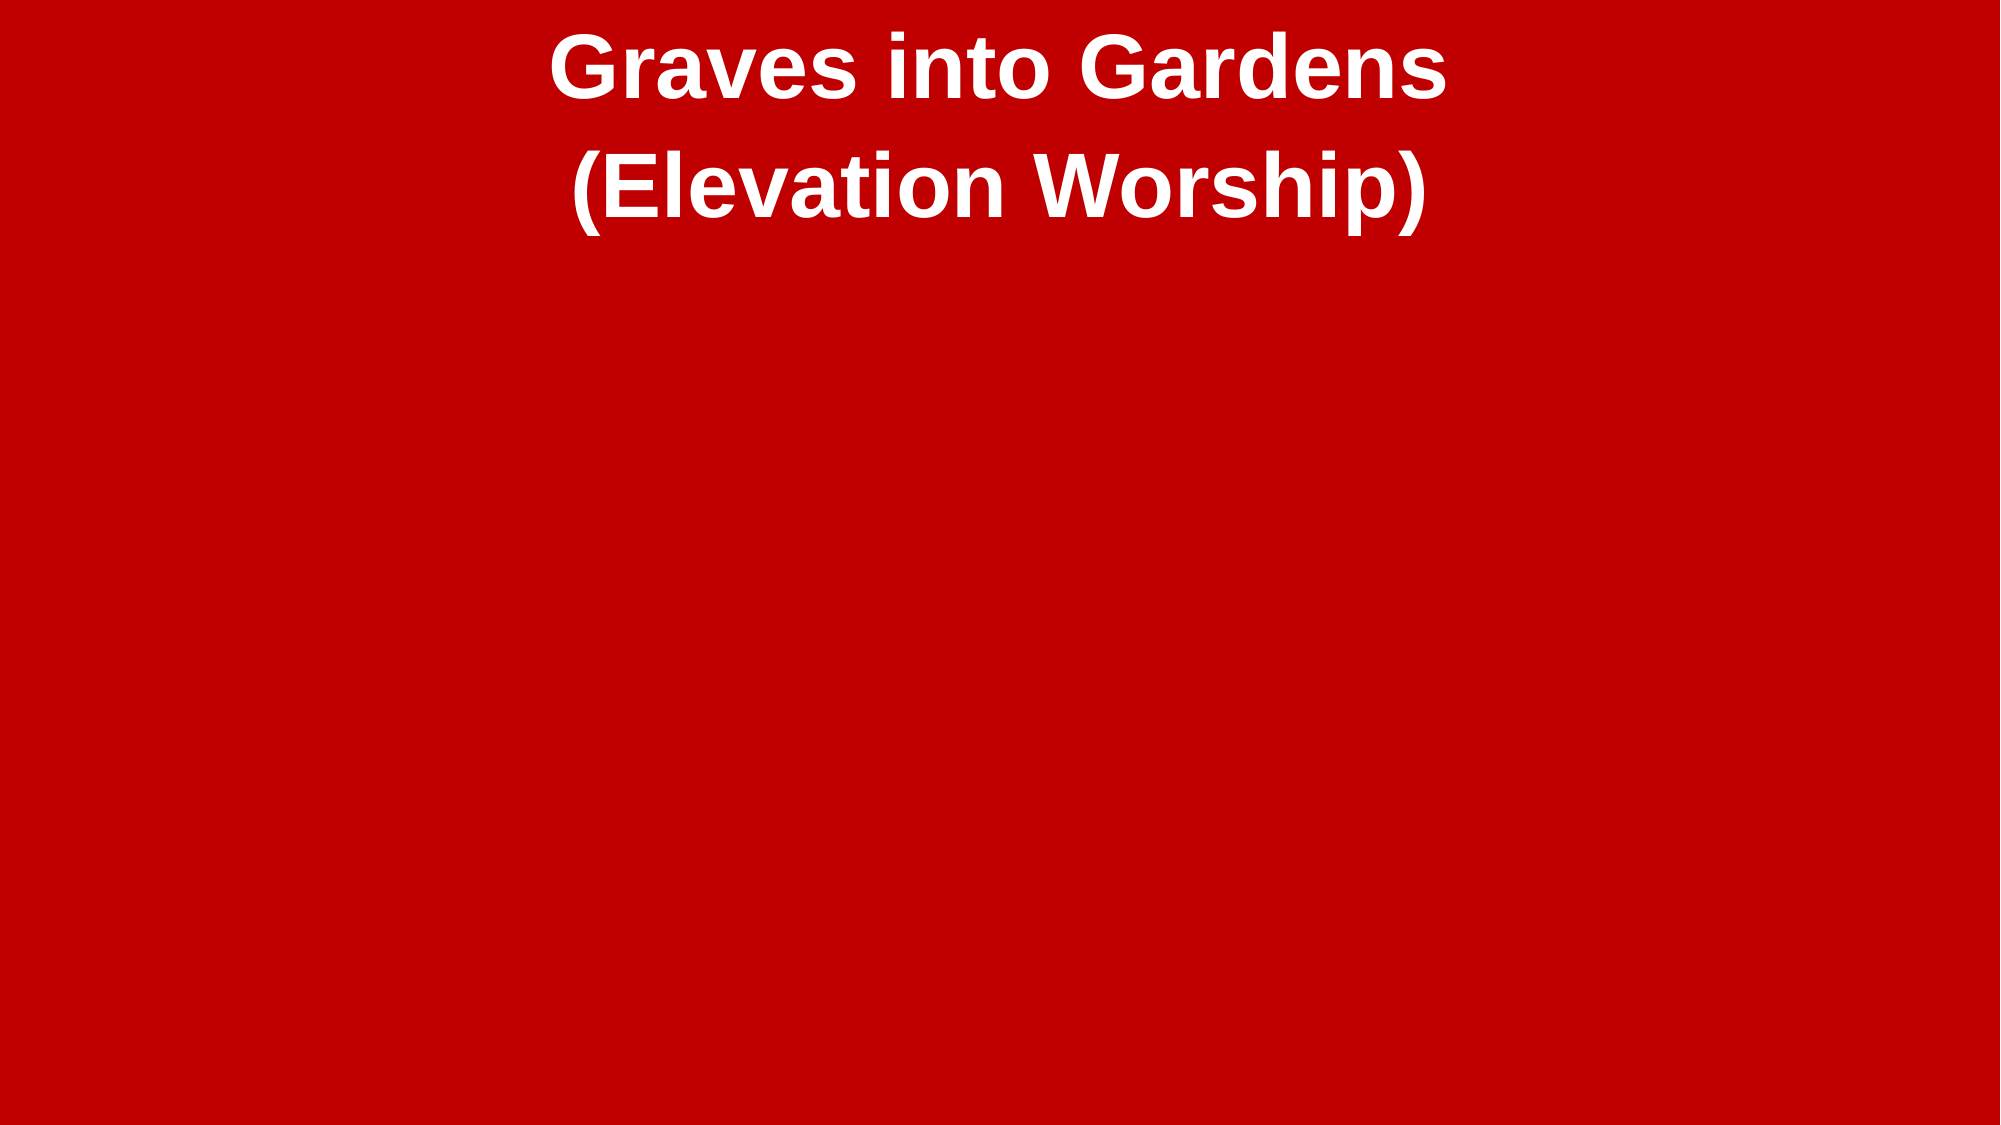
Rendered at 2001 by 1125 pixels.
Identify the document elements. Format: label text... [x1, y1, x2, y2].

list Graves into Gardens (Elevation Worship) [0, 11, 2000, 925]
